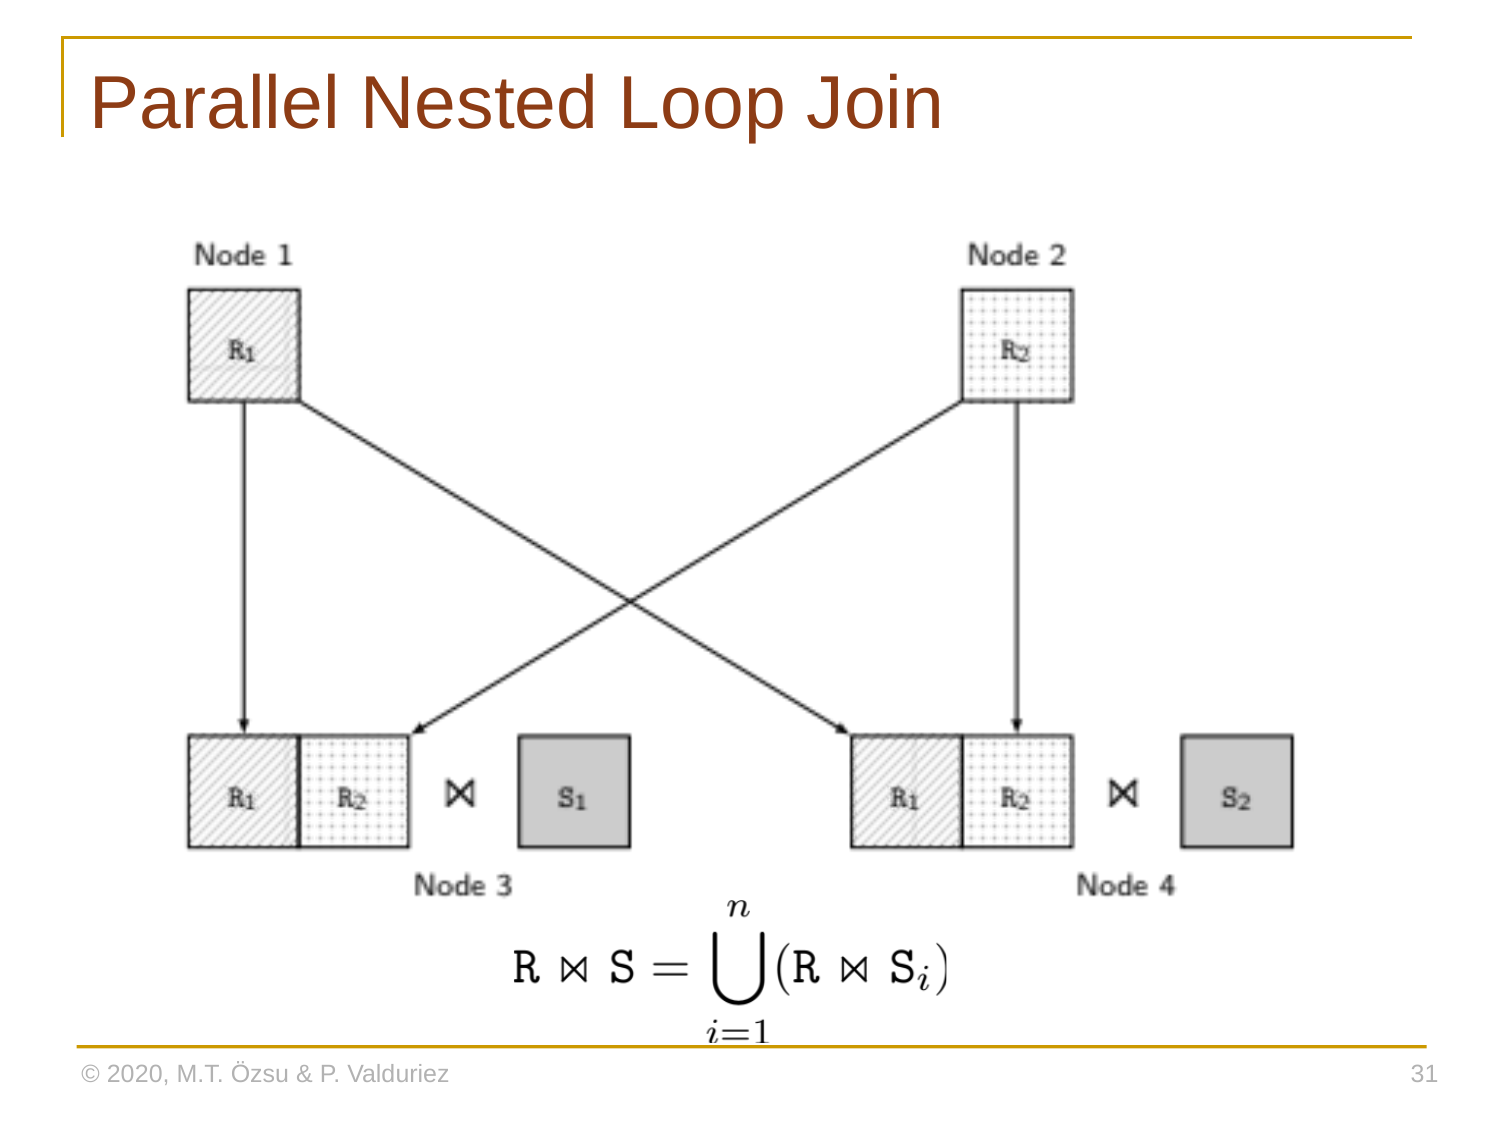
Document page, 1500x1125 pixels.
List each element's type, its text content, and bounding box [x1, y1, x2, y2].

picture [170, 219, 1315, 1043]
footer © 2020, M.T. Özsu & P. Valduriez [66, 1042, 573, 1103]
title Parallel Nested Loop Join [74, 45, 1426, 233]
slide_number 31 [1116, 1042, 1454, 1103]
